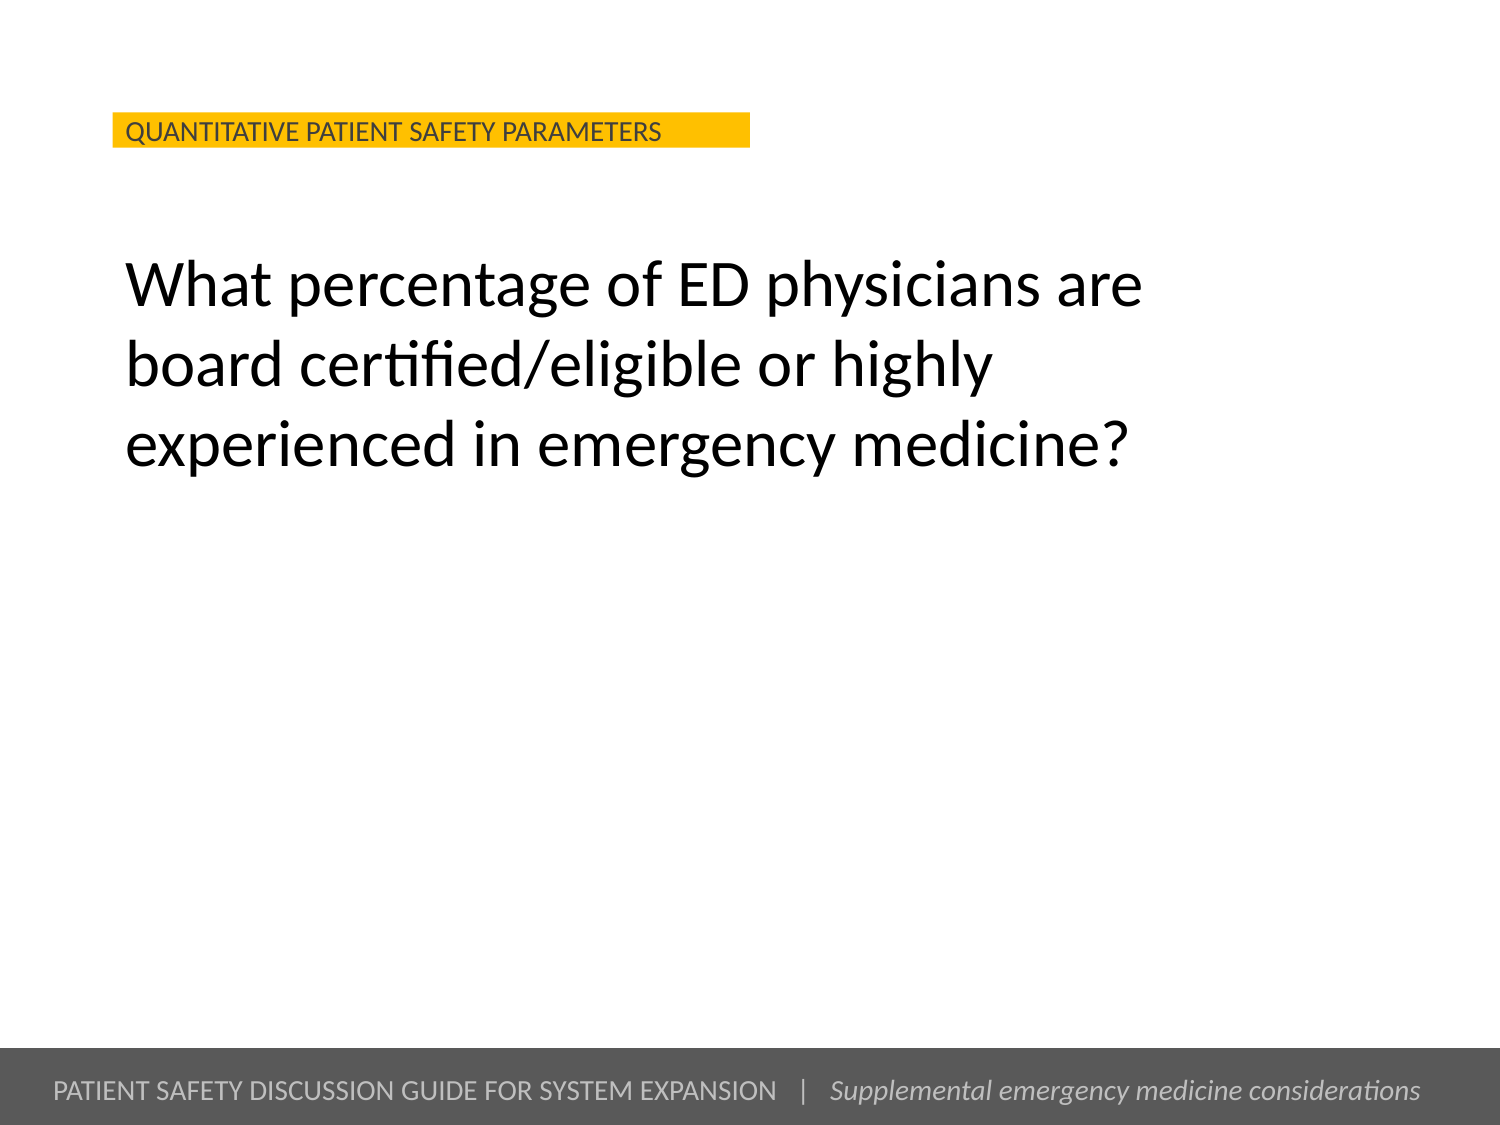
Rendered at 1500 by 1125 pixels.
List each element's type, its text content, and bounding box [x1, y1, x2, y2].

title What percentage of ED physicians are board certified/eligible or highly experienced in emergency medicine? [125, 240, 1325, 483]
